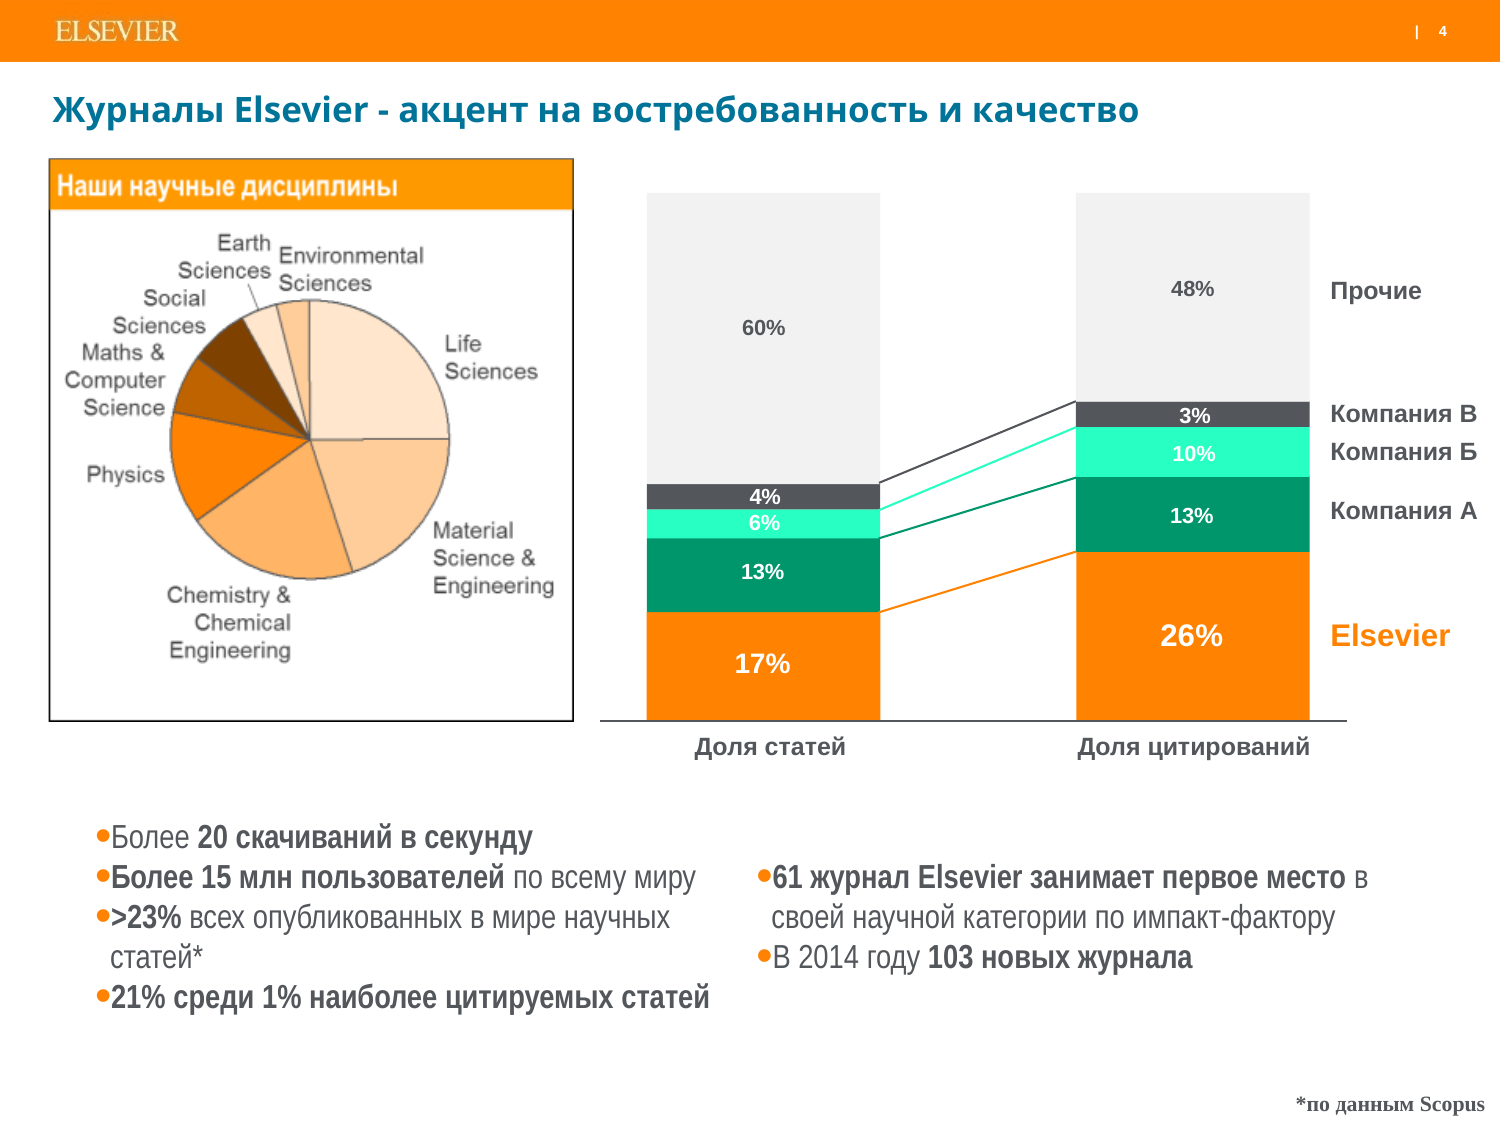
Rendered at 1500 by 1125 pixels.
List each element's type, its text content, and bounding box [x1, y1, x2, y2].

text_box *по данным Scopus [1081, 1082, 1500, 1123]
picture [38, 158, 574, 722]
title Журналы Elsevier - акцент на востребованность и качество [37, 79, 1475, 138]
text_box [599, 192, 1500, 776]
picture [0, 0, 1500, 62]
list Более 20 скачиваний в секунду Более 15 млн пользователей по всему миру >23% всех опубликованных в мире научных статей* 21% среди 1% наиболее цитируемых статей 61 журнал Elsevier занимает первое место в своей научной категории по импакт-фактору В 2014 году 103 новых журнала [79, 808, 1433, 1036]
